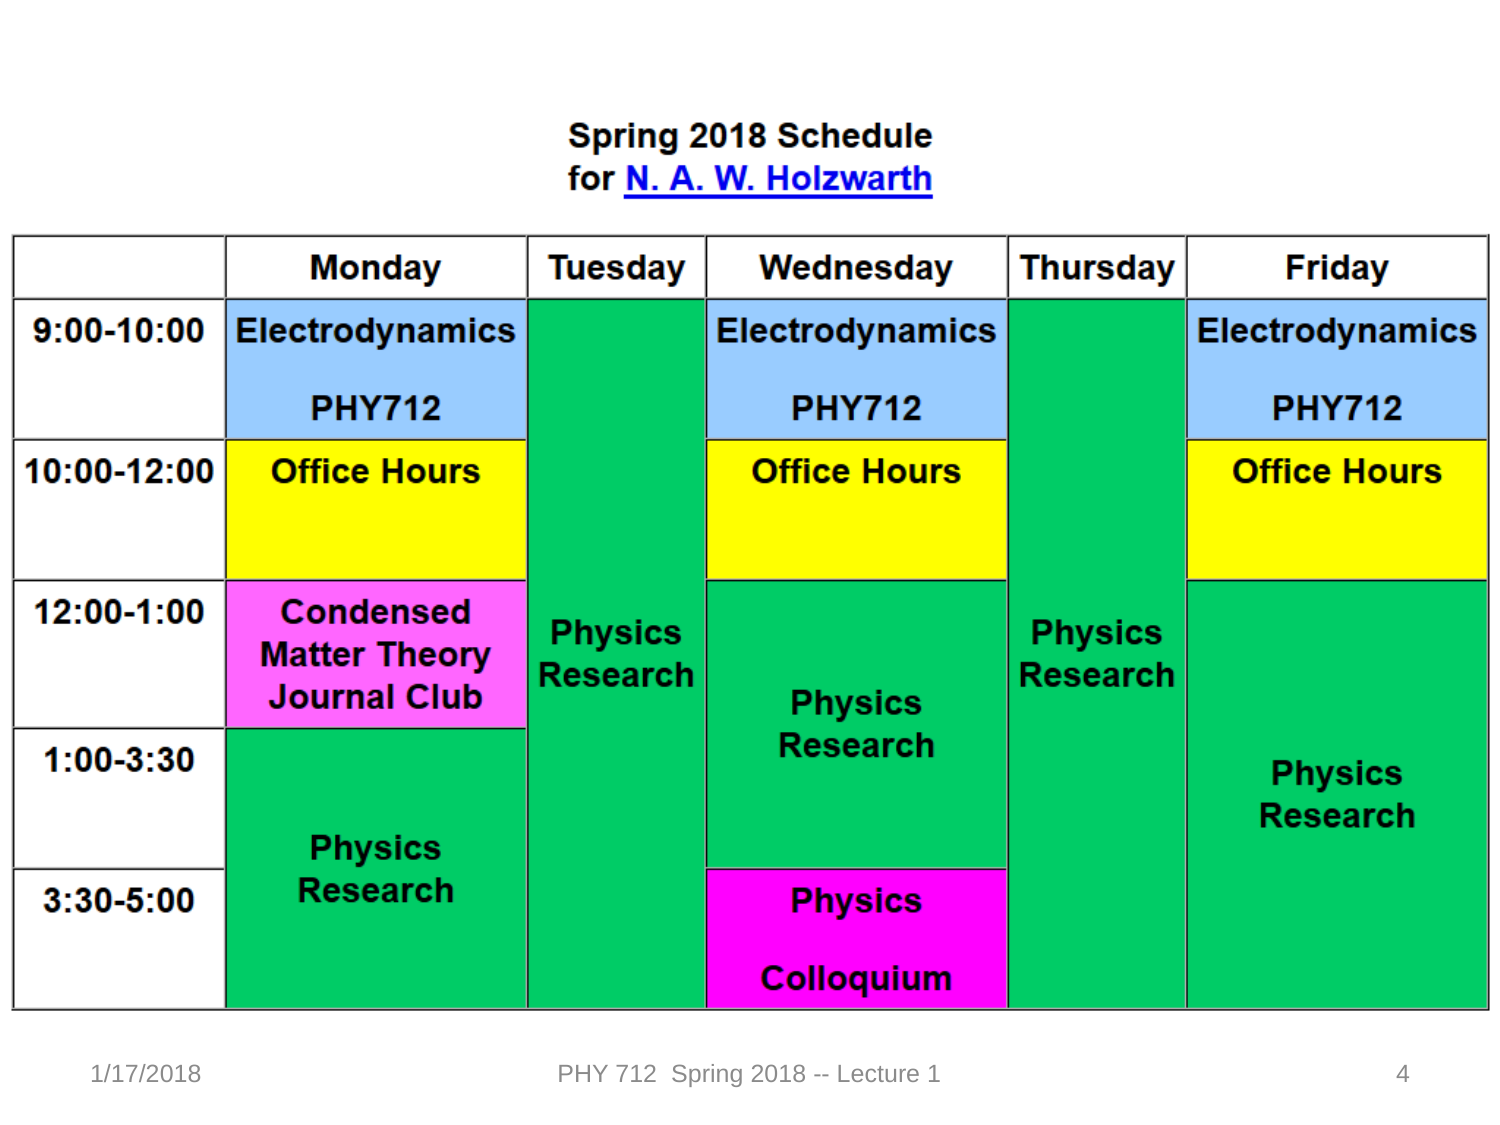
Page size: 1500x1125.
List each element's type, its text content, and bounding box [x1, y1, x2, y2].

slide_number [75, 1042, 425, 1103]
footer PHY 712 Spring 2018 -- Lecture 1 [512, 1042, 988, 1103]
picture [0, 97, 1500, 1027]
slide_number 4 [1074, 1042, 1425, 1103]
